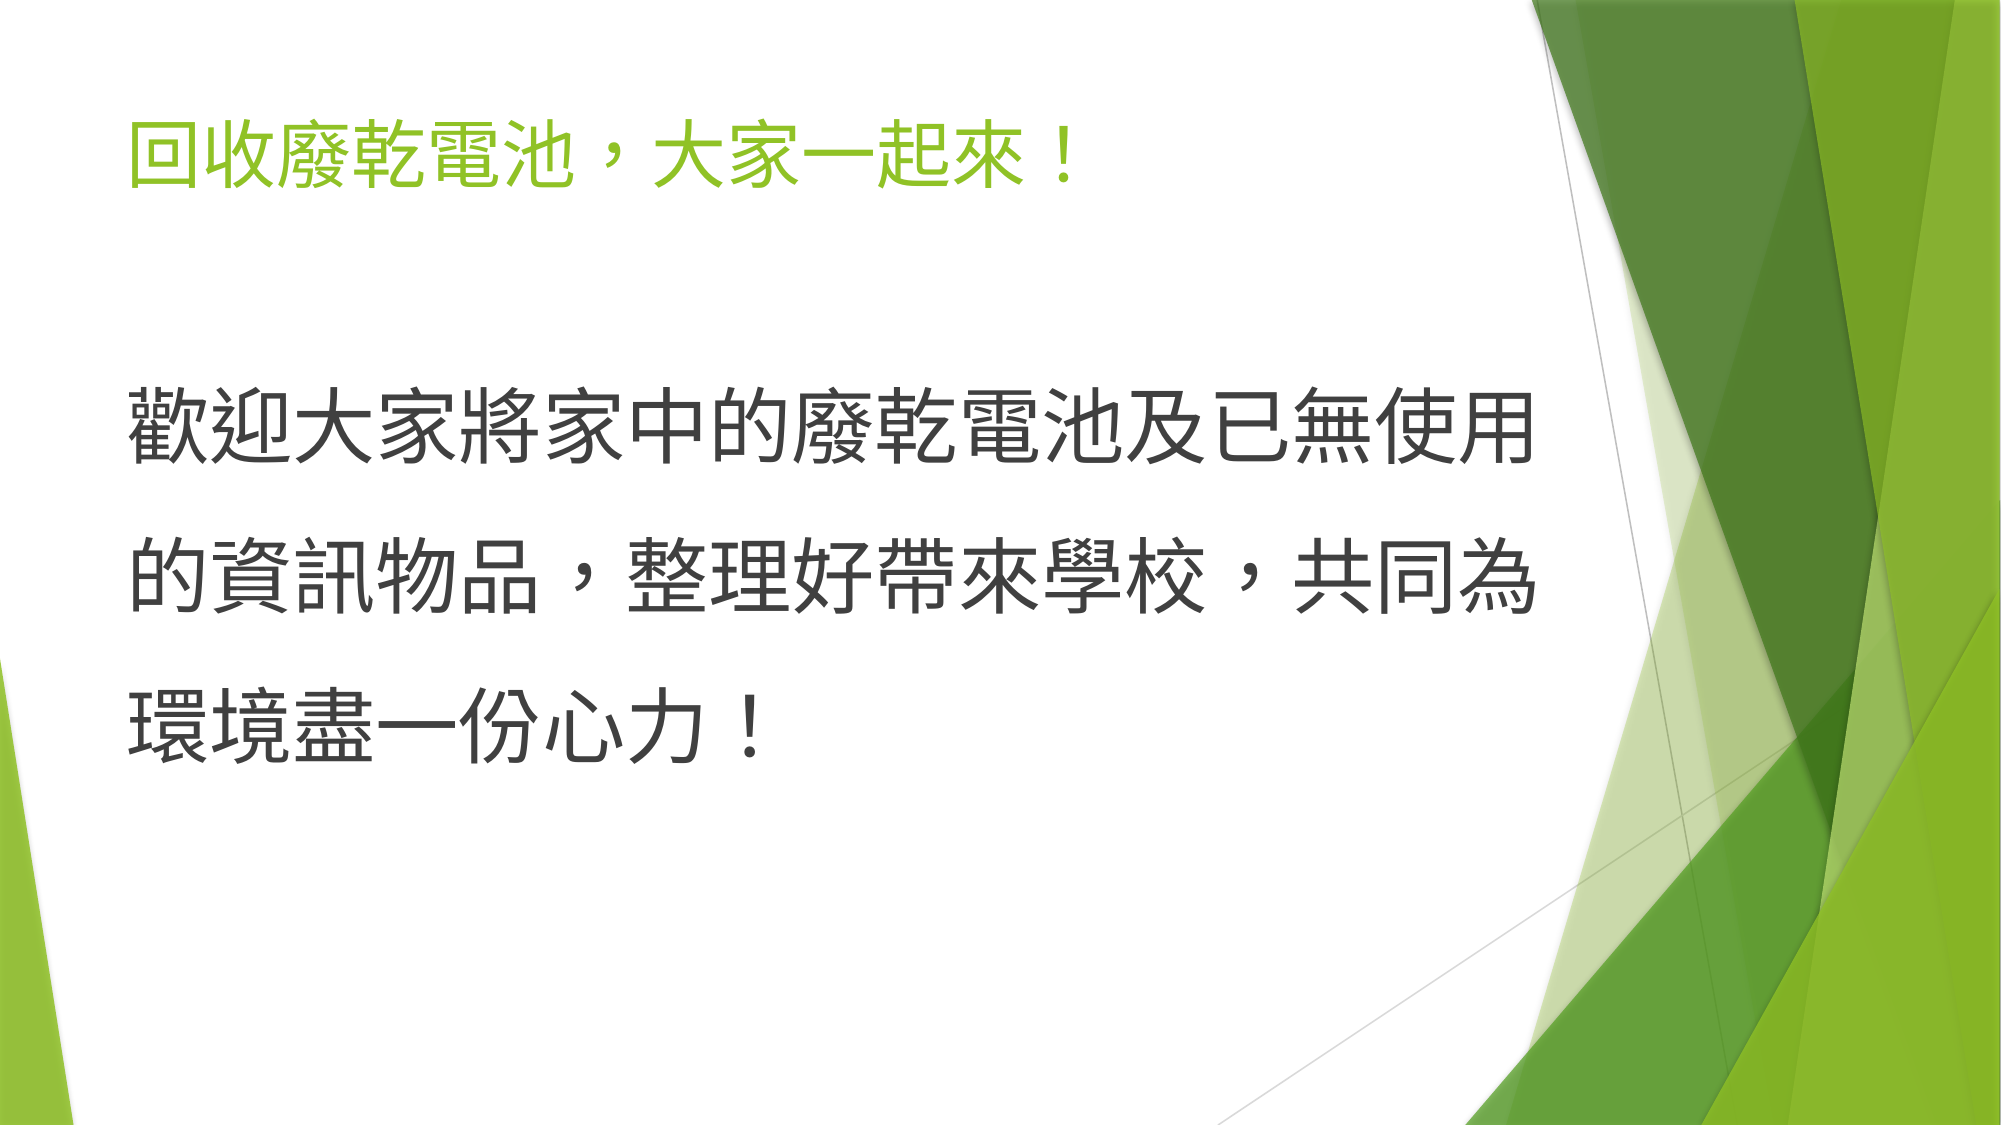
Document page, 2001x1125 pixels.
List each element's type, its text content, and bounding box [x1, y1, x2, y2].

list 歡迎大家將家中的廢乾電池及已無使用的資訊物品，整理好帶來學校，共同為環境盡一份心力！ [111, 316, 1576, 809]
title 回收廢乾電池，大家一起來！ [111, 99, 1522, 316]
